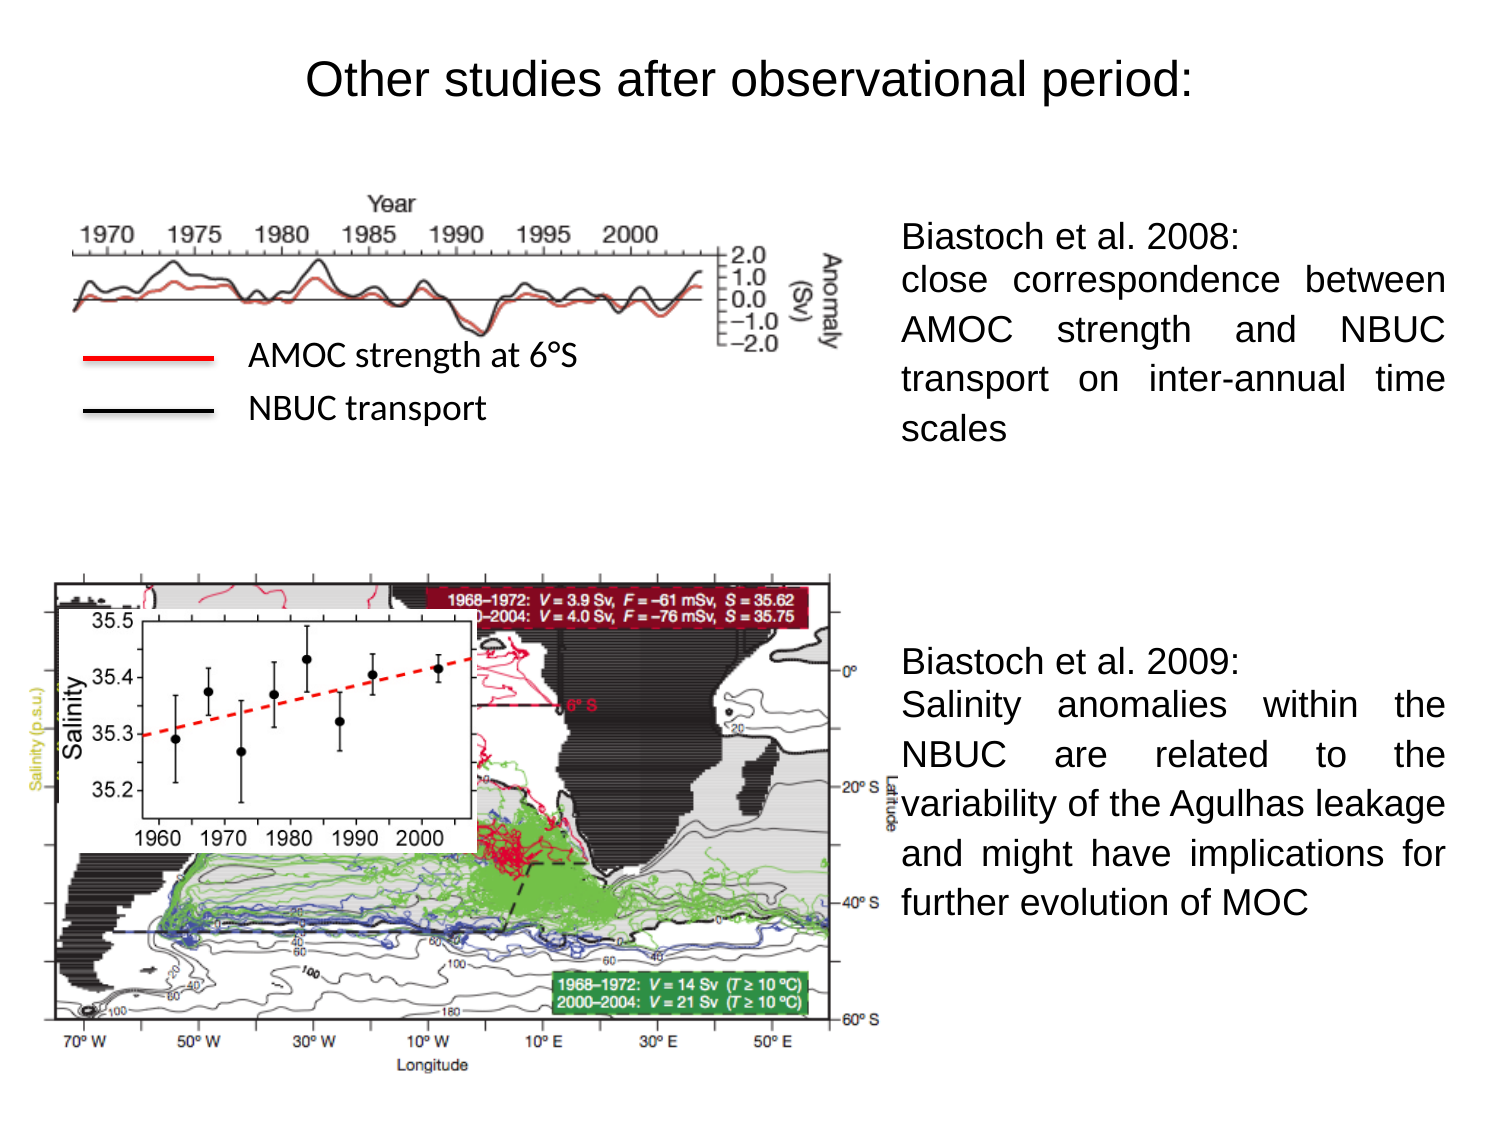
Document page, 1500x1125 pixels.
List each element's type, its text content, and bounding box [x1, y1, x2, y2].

text_box Other studies after observational period: [0, 38, 1500, 153]
text_box NBUC transport [233, 375, 703, 435]
picture [72, 192, 845, 365]
text_box Biastoch et al. 2008: [886, 204, 1500, 265]
text_box Biastoch et al. 2009: [902, 629, 1500, 690]
text_box Salinity anomalies within the NBUC are related to the variability of the Agulhas leakage and might have implications for further evolution of MOC [902, 690, 1461, 980]
picture [28, 565, 898, 1081]
text_box close correspondence between AMOC strength and NBUC transport on inter-annual time scales [886, 265, 1461, 456]
